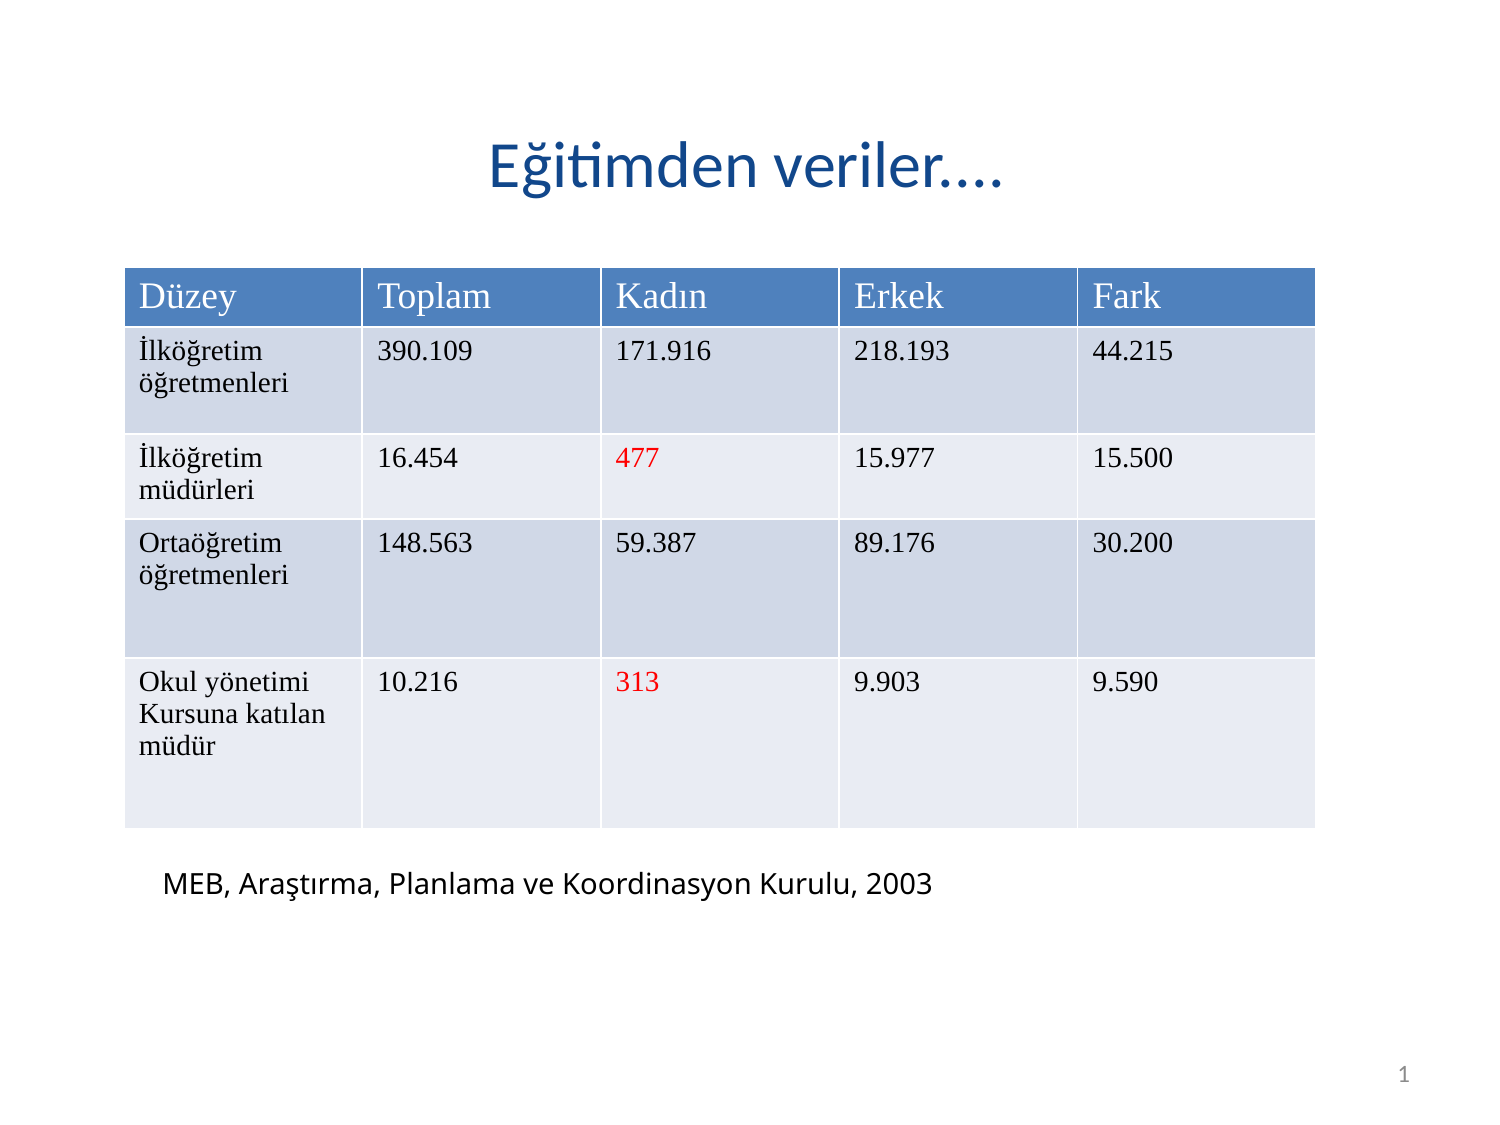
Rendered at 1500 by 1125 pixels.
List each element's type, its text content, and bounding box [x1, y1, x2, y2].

table_cell 59.387 [602, 520, 838, 657]
table_header Erkek [840, 268, 1077, 326]
table_cell İlköğretim müdürleri [125, 435, 361, 518]
table_cell 16.454 [363, 435, 600, 518]
table_cell 10.216 [363, 659, 600, 828]
table_cell 15.500 [1078, 435, 1315, 518]
title Eğitimden veriler.... [171, 113, 1324, 209]
table_cell 44.215 [1078, 328, 1315, 433]
table_header Toplam [363, 268, 600, 326]
table_header Fark [1078, 268, 1315, 326]
table_cell 9.590 [1078, 659, 1315, 828]
table_cell 171.916 [602, 328, 838, 433]
table_cell 89.176 [840, 520, 1077, 657]
table_header Kadın [602, 268, 838, 326]
table_cell 9.903 [840, 659, 1077, 828]
table_cell Okul yönetimi Kursuna katılan müdür [125, 659, 361, 828]
table_cell 313 [602, 659, 838, 828]
table_cell 477 [602, 435, 838, 518]
table_cell 30.200 [1078, 520, 1315, 657]
table_cell 148.563 [363, 520, 600, 657]
table_cell 218.193 [840, 328, 1077, 433]
table_cell İlköğretim öğretmenleri [125, 328, 361, 433]
text_box MEB, Araştırma, Planlama ve Koordinasyon Kurulu, 2003 [147, 857, 1199, 908]
table_header Düzey [125, 268, 361, 326]
table_cell 390.109 [363, 328, 600, 433]
table_cell 15.977 [840, 435, 1077, 518]
slide_number 1 [1074, 1042, 1425, 1103]
table_cell Ortaöğretim öğretmenleri [125, 520, 361, 657]
